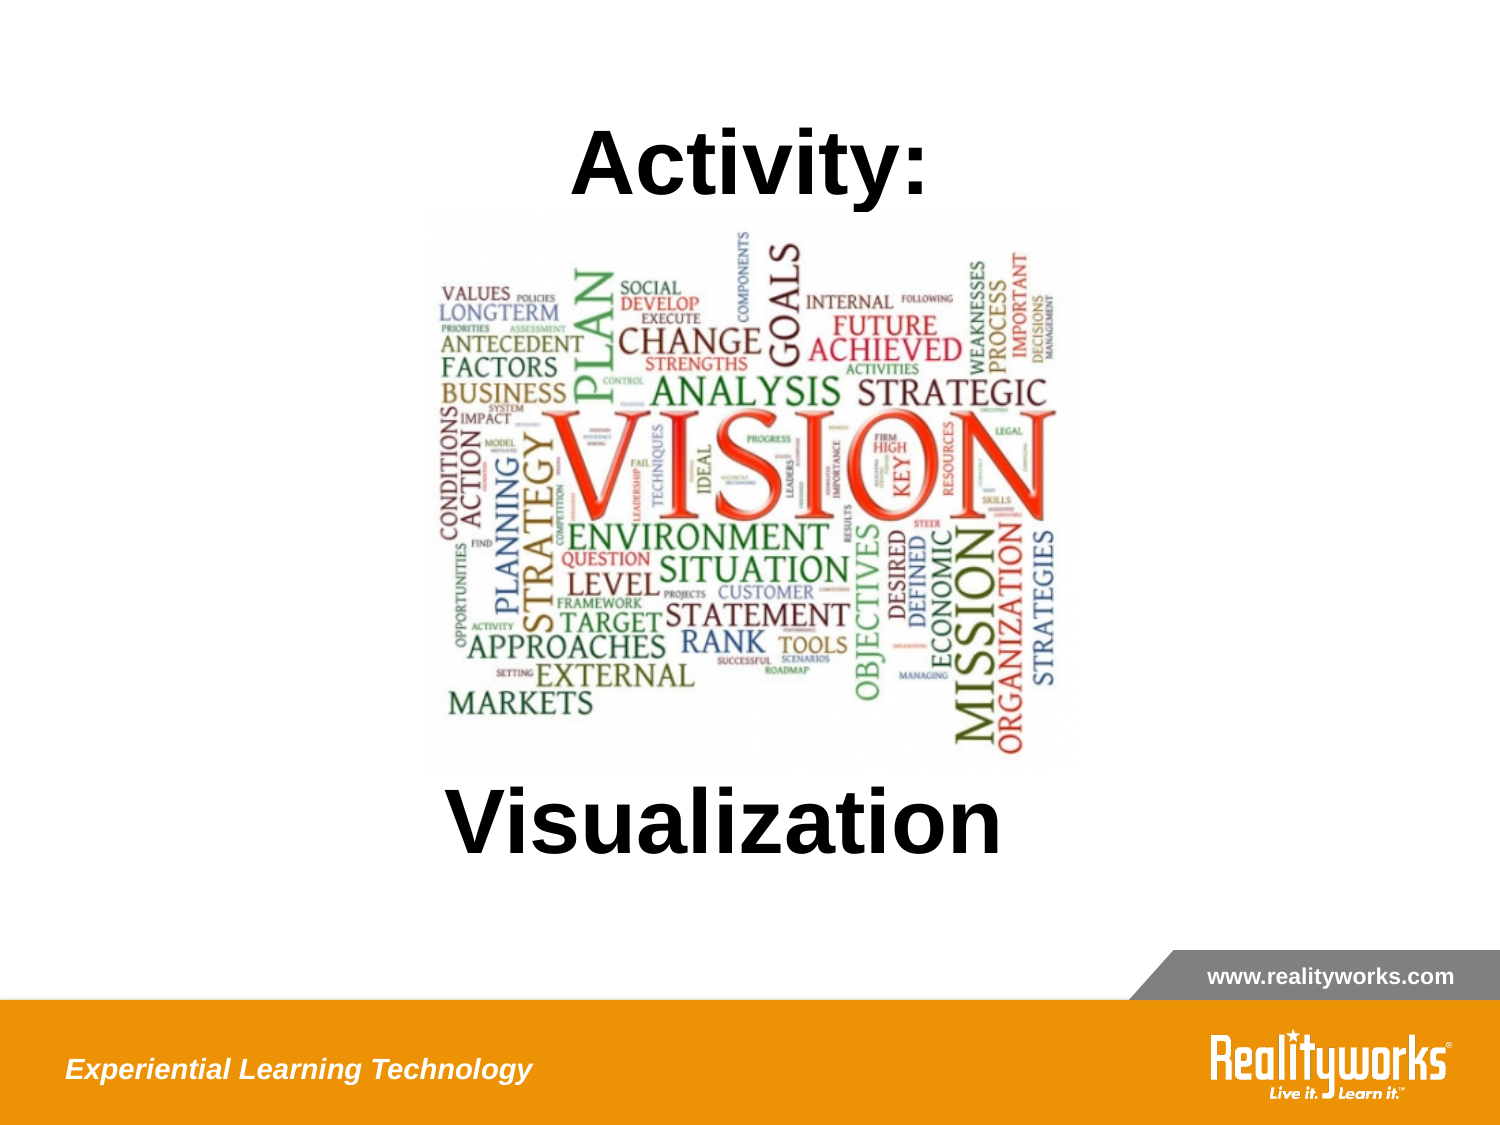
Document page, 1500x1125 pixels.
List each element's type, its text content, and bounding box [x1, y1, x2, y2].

picture [1211, 1028, 1452, 1099]
footer Experiential Learning Technology [50, 1037, 631, 1098]
picture [423, 212, 1077, 777]
title Activity: Visualization [75, 95, 1425, 280]
